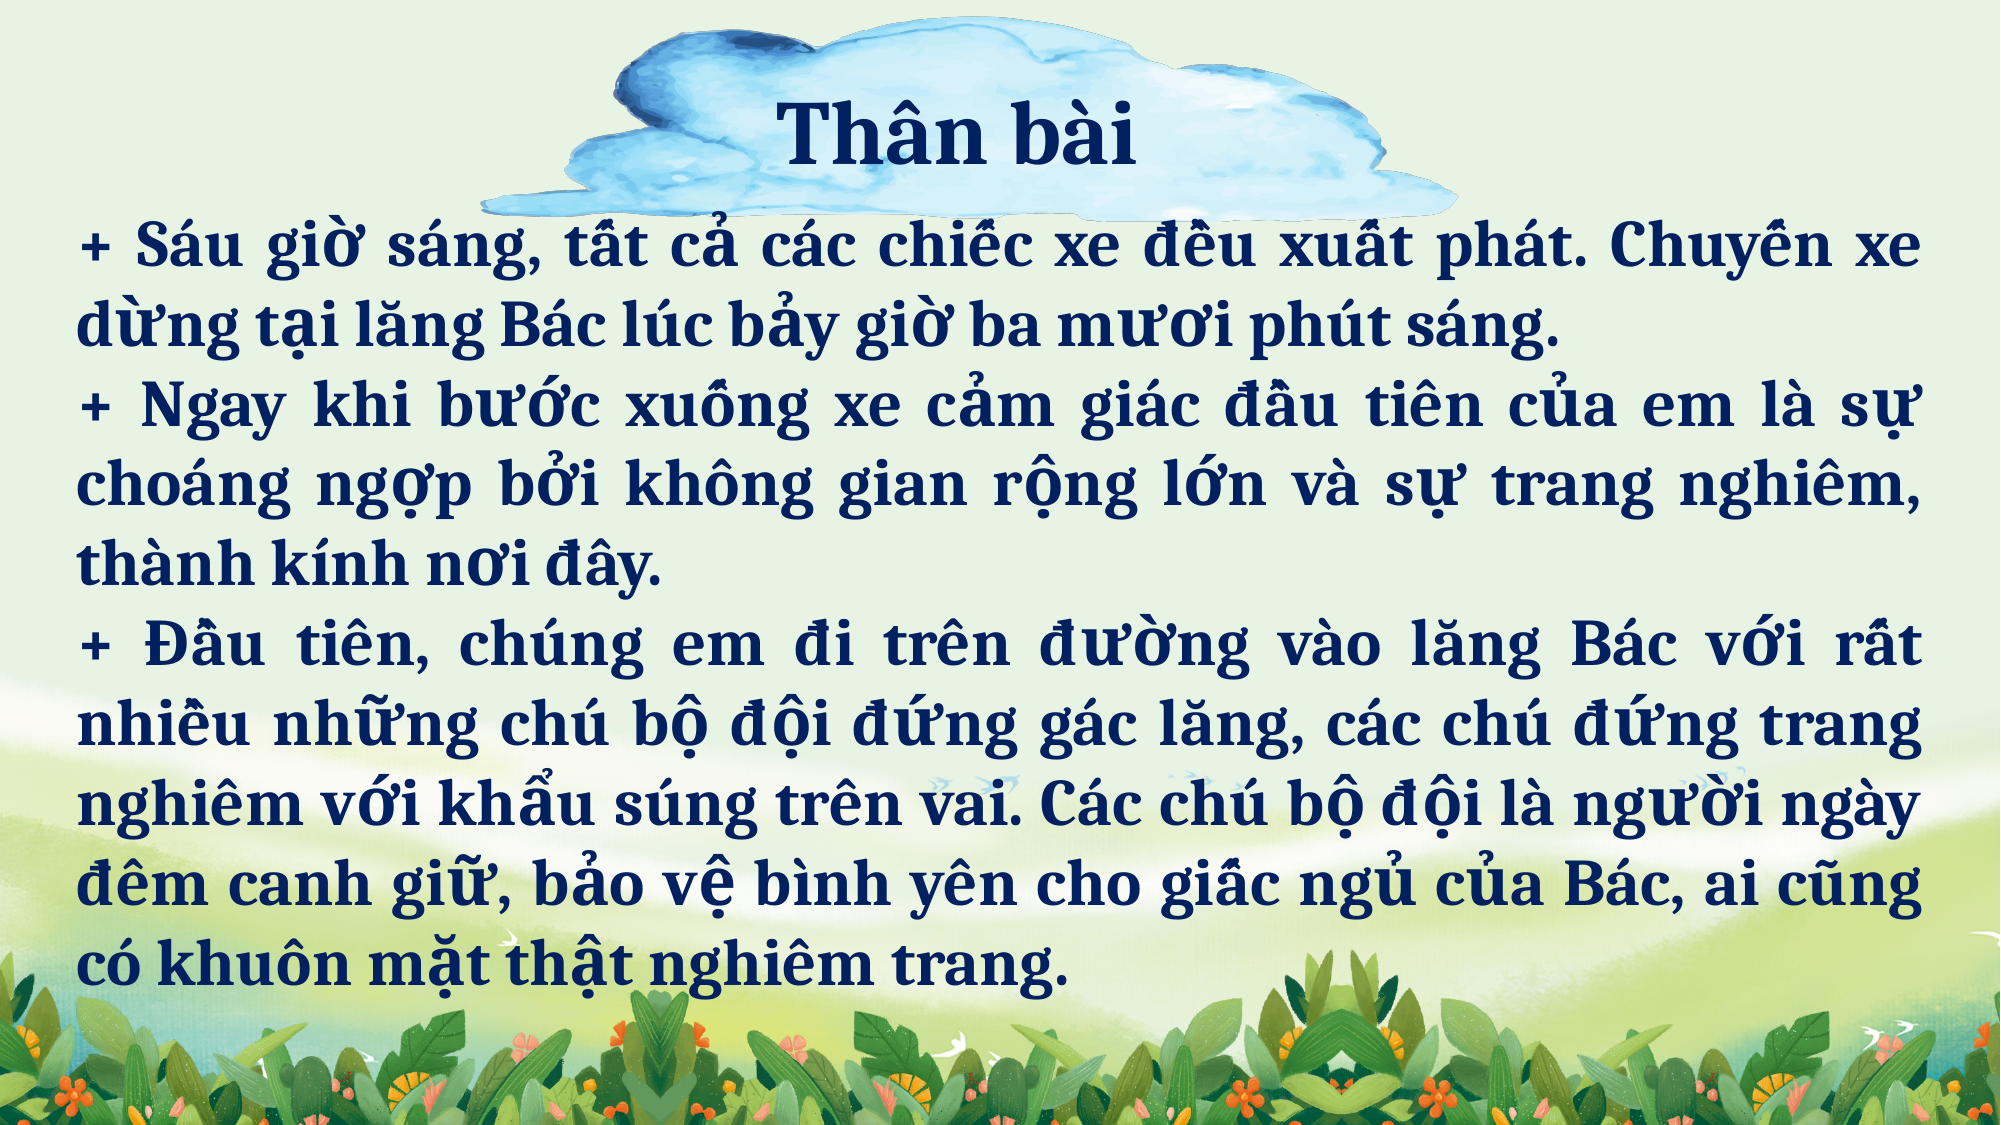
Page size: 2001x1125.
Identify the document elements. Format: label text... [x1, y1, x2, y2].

list + Sáu giờ sáng, tất cả các chiếc xe đều xuất phát. Chuyến xe dừng tại lăng Bác lúc bảy giờ ba mươi phút sáng. + Ngay khi bước xuống xe cảm giác đầu tiên của em là sự choáng ngợp bởi không gian rộng lớn và sự trang nghiêm, thành kính nơi đây. + Đầu tiên, chúng em đi trên đường vào lăng Bác với rất nhiều những chú bộ đội đứng gác lăng, các chú đứng trang nghiêm với khẩu súng trên vai. Các chú bộ đội là người ngày đêm canh giữ, bảo vệ bình yên cho giấc ngủ của Bác, ai cũng có khuôn mặt thật nghiêm trang. [61, 191, 1939, 559]
picture [0, 0, 2000, 1125]
